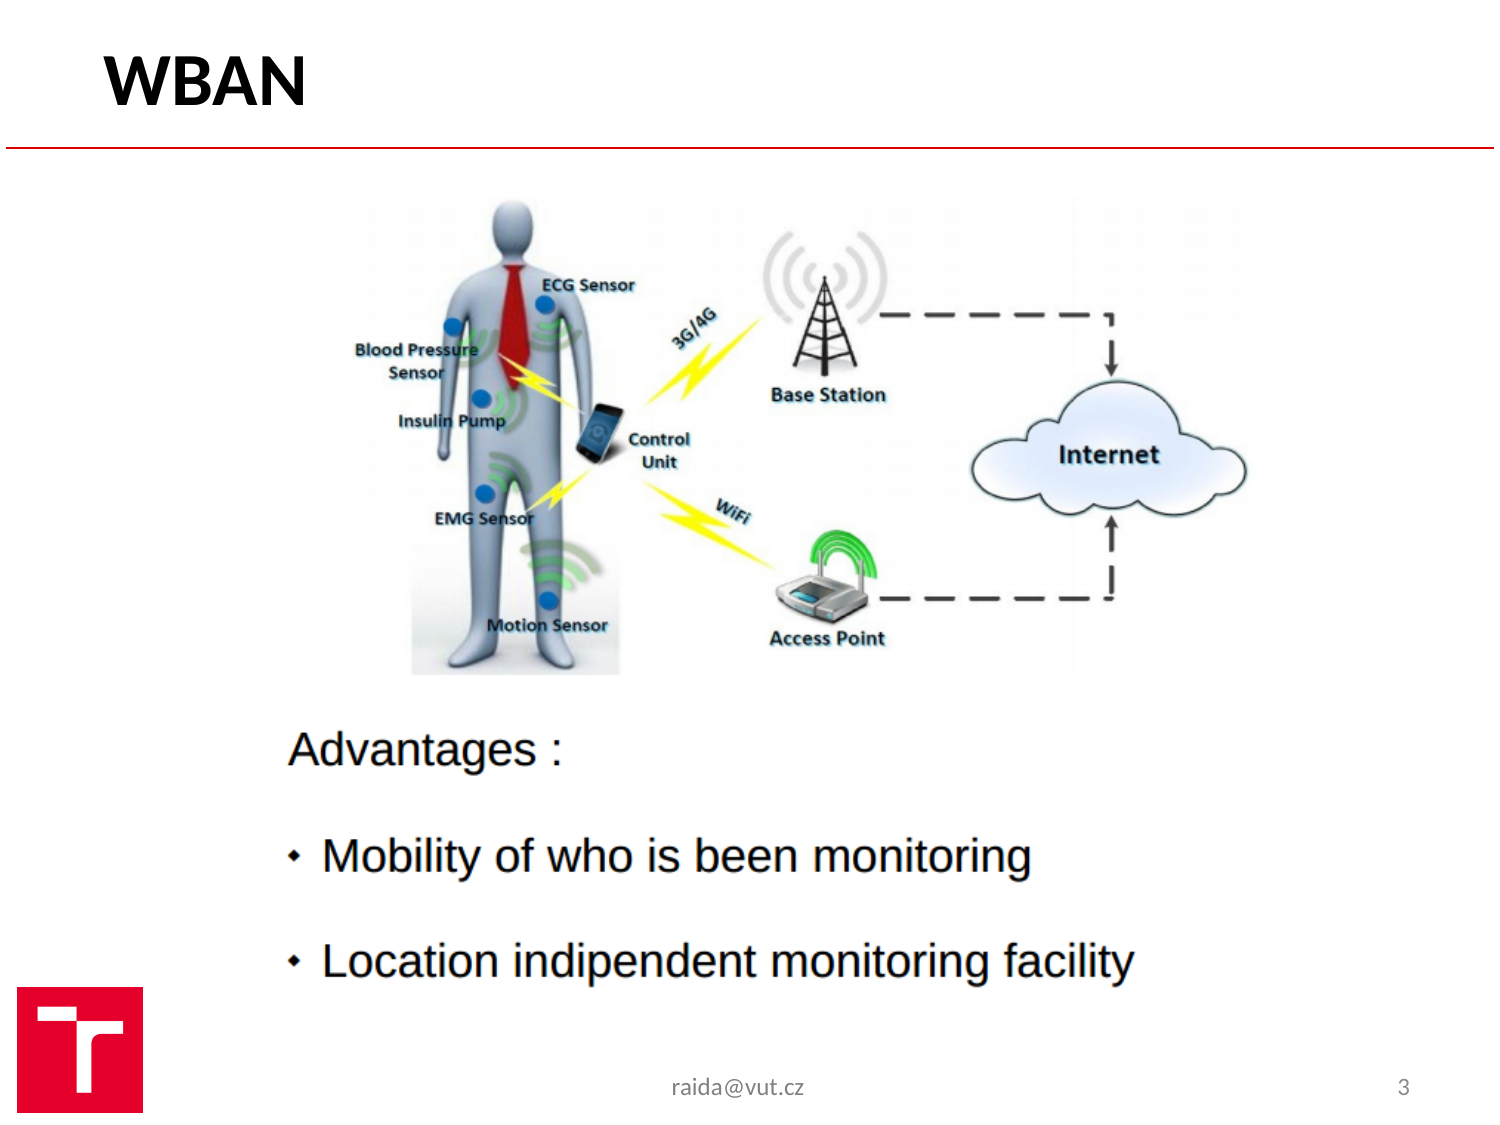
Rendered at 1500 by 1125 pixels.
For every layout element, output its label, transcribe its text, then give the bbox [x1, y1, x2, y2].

slide_number 3 [1328, 1062, 1425, 1107]
title WBAN [88, 11, 1439, 140]
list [17, 987, 143, 1113]
picture [123, 172, 1443, 1023]
footer raida@vut.cz [549, 1062, 928, 1107]
